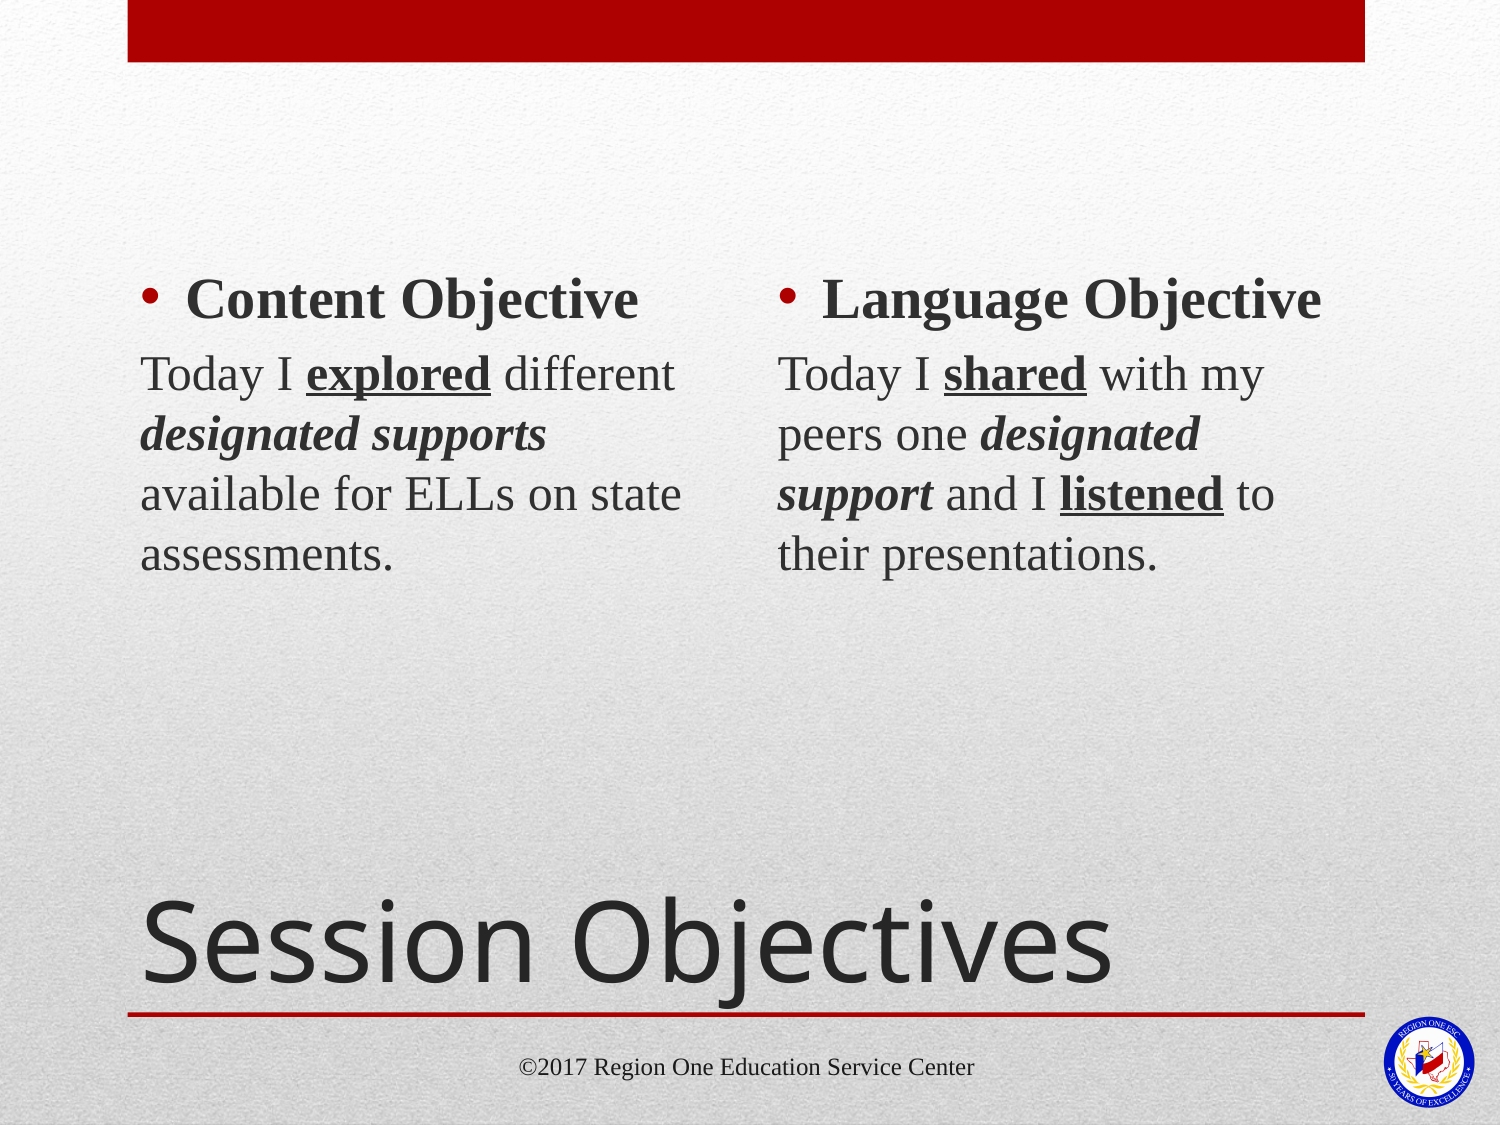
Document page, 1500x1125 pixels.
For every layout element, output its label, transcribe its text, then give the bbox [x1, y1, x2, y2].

list Content Objective Today I explored different designated supports available for ELLs on state assessments. [124, 61, 725, 780]
list Language Objective Today I shared with my peers one designated support and I listened to their presentations. [762, 122, 1363, 718]
title Session Objectives [125, 750, 1238, 1013]
footer ©2017 Region One Education Service Center [131, 1035, 1363, 1096]
picture [1382, 1015, 1476, 1108]
